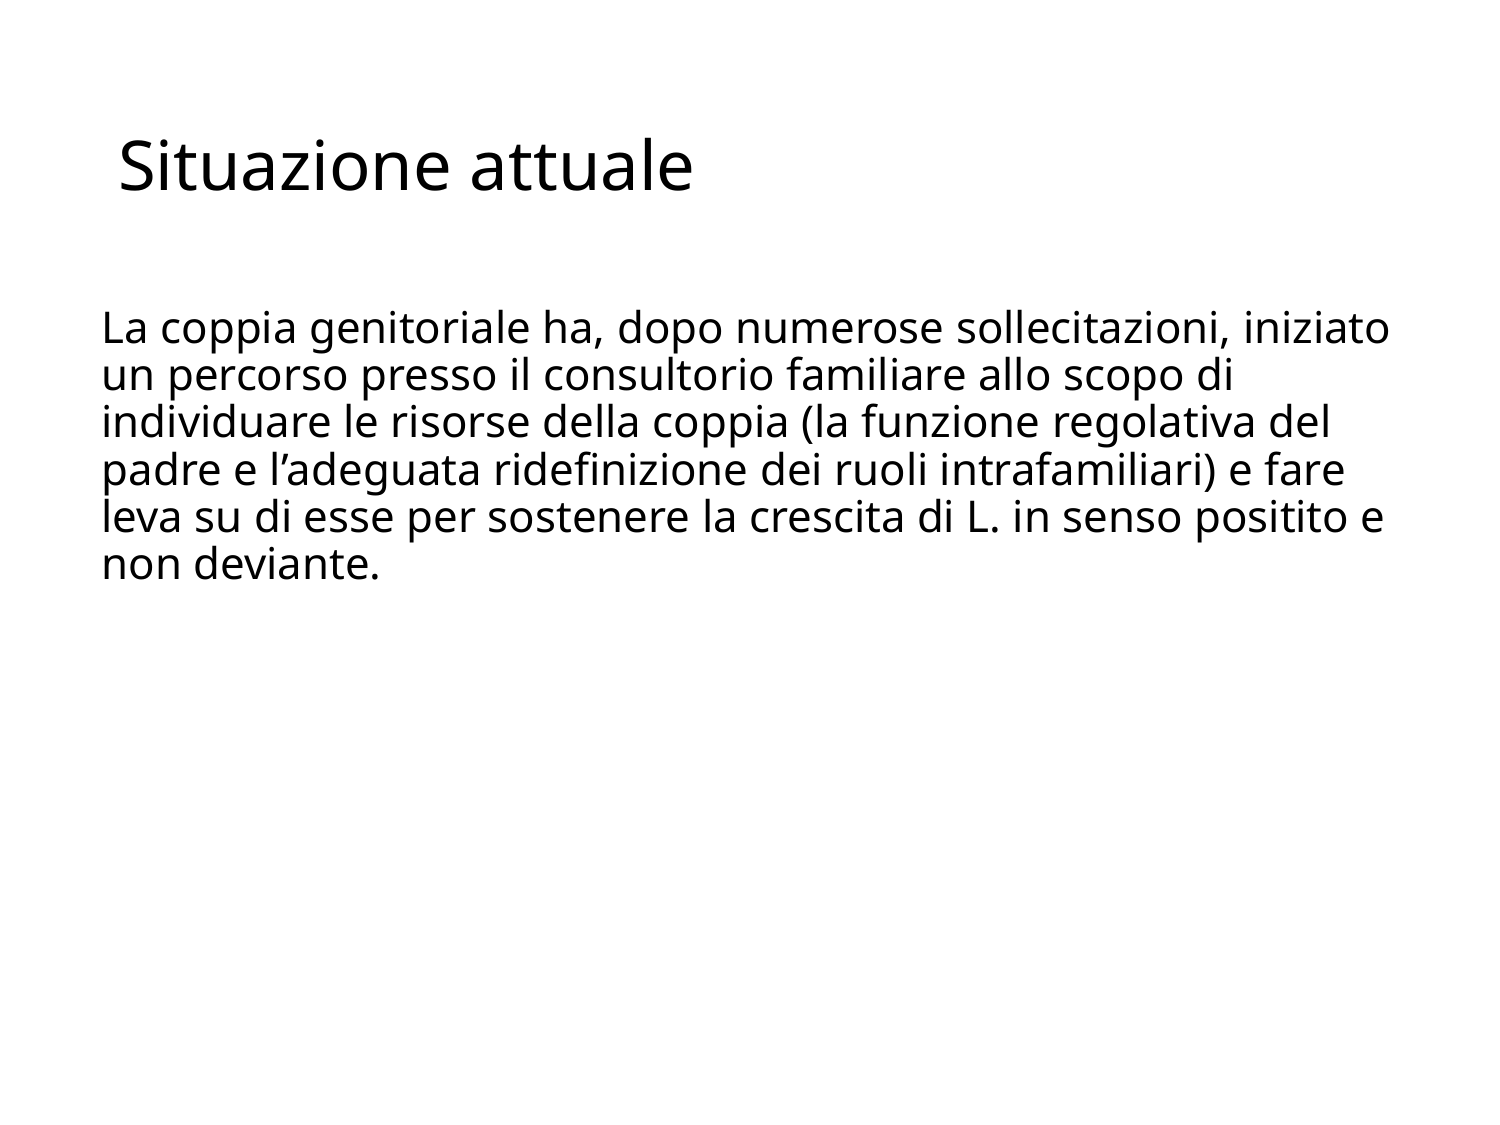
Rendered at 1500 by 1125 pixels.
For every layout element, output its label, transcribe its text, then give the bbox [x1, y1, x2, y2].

title Situazione attuale [103, 59, 1397, 278]
list La coppia genitoriale ha, dopo numerose sollecitazioni, iniziato un percorso presso il consultorio familiare allo scopo di individuare le risorse della coppia (la funzione regolativa del padre e l’adeguata ridefinizione dei ruoli intrafamiliari) e fare leva su di esse per sostenere la crescita di L. in senso positito e non deviante. [58, 298, 1435, 1102]
